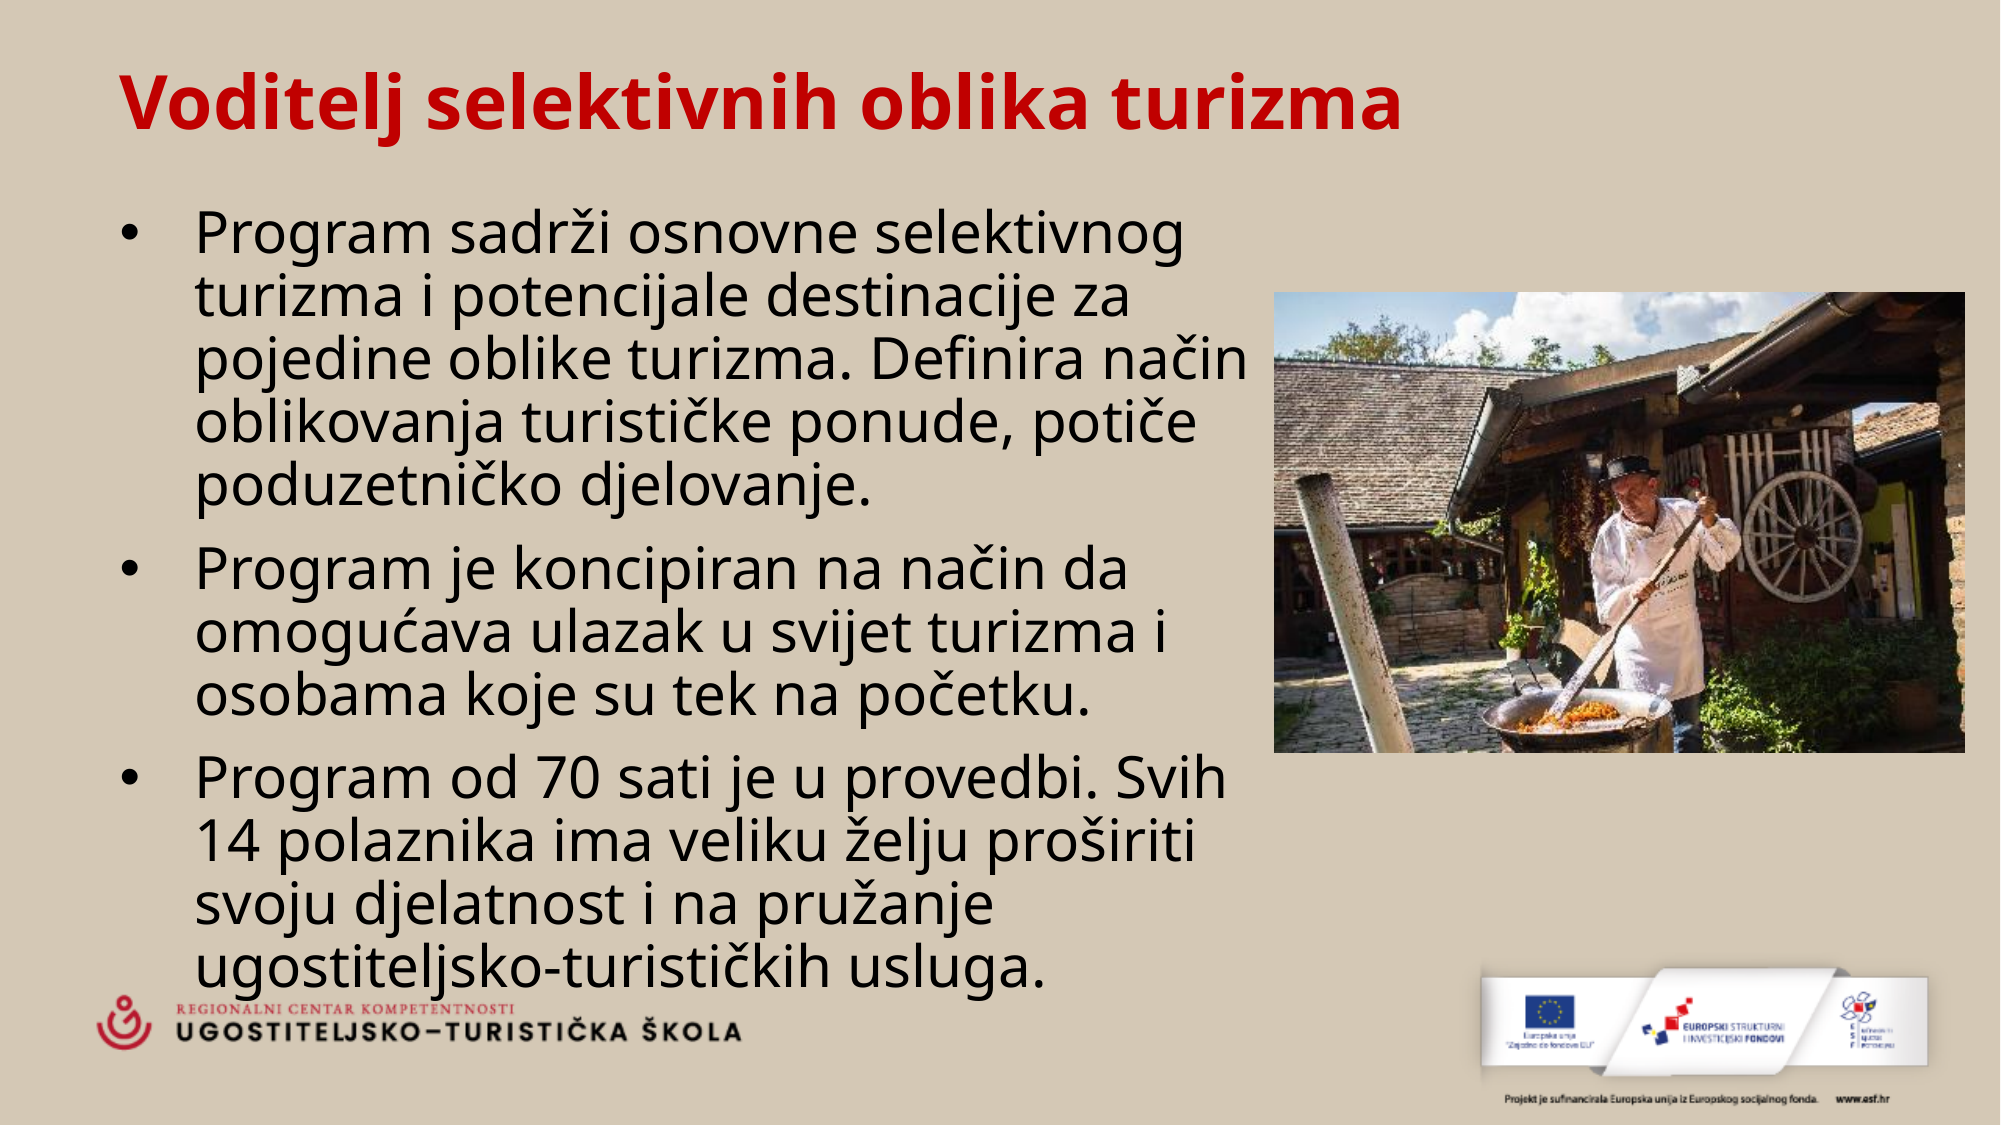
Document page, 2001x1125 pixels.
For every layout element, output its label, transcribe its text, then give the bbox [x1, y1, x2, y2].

picture [0, 0, 2001, 1125]
text_box Voditelj selektivnih oblika turizma [104, 0, 2000, 153]
list Program sadrži osnovne selektivnog turizma i potencijale destinacije za pojedine oblike turizma. Definira način oblikovanja turističke ponude, potiče poduzetničko djelovanje. Program je koncipiran na način da omogućava ulazak u svijet turizma i osobama koje su tek na početku. Program od 70 sati je u provedbi. Svih 14 polaznika ima veliku želju proširiti svoju djelatnost i na pružanje ugostiteljsko-turističkih usluga. [104, 195, 1274, 808]
